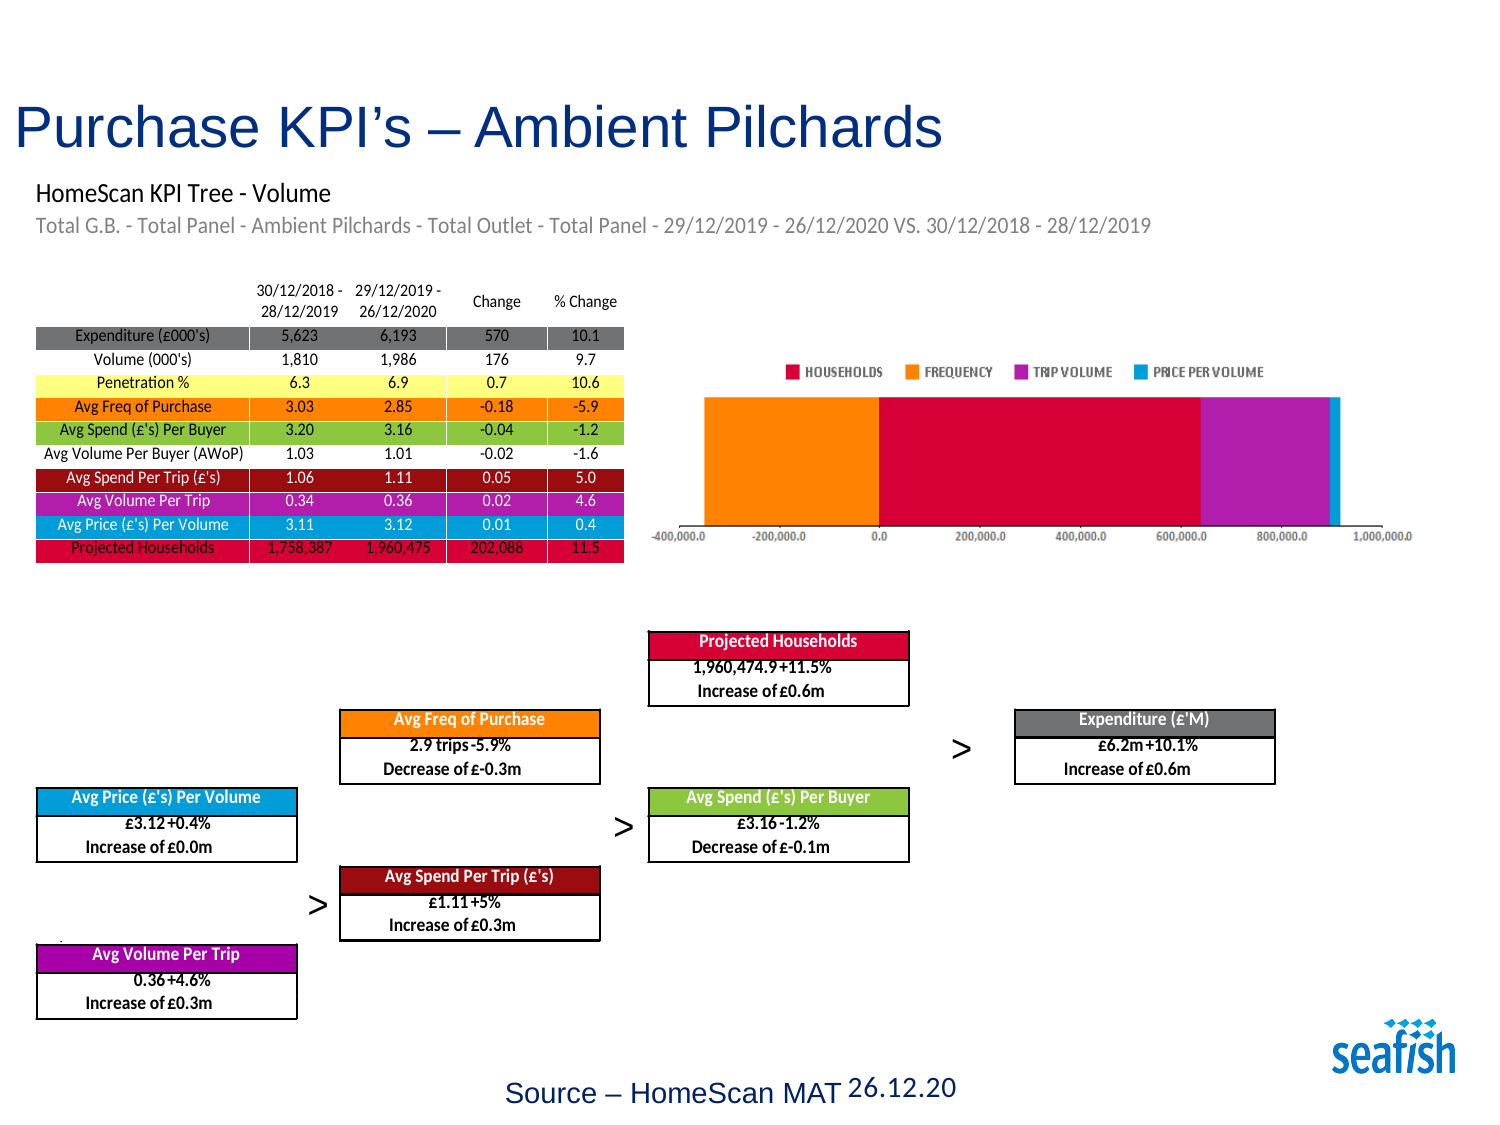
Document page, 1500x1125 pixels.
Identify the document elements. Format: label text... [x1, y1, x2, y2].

text_box Purchase KPI’s – Ambient Pilchards [0, 81, 1500, 167]
picture [841, 1071, 1006, 1113]
text_box Source – HomeScan MAT [0, 1067, 857, 1117]
picture [10, 149, 1468, 1074]
